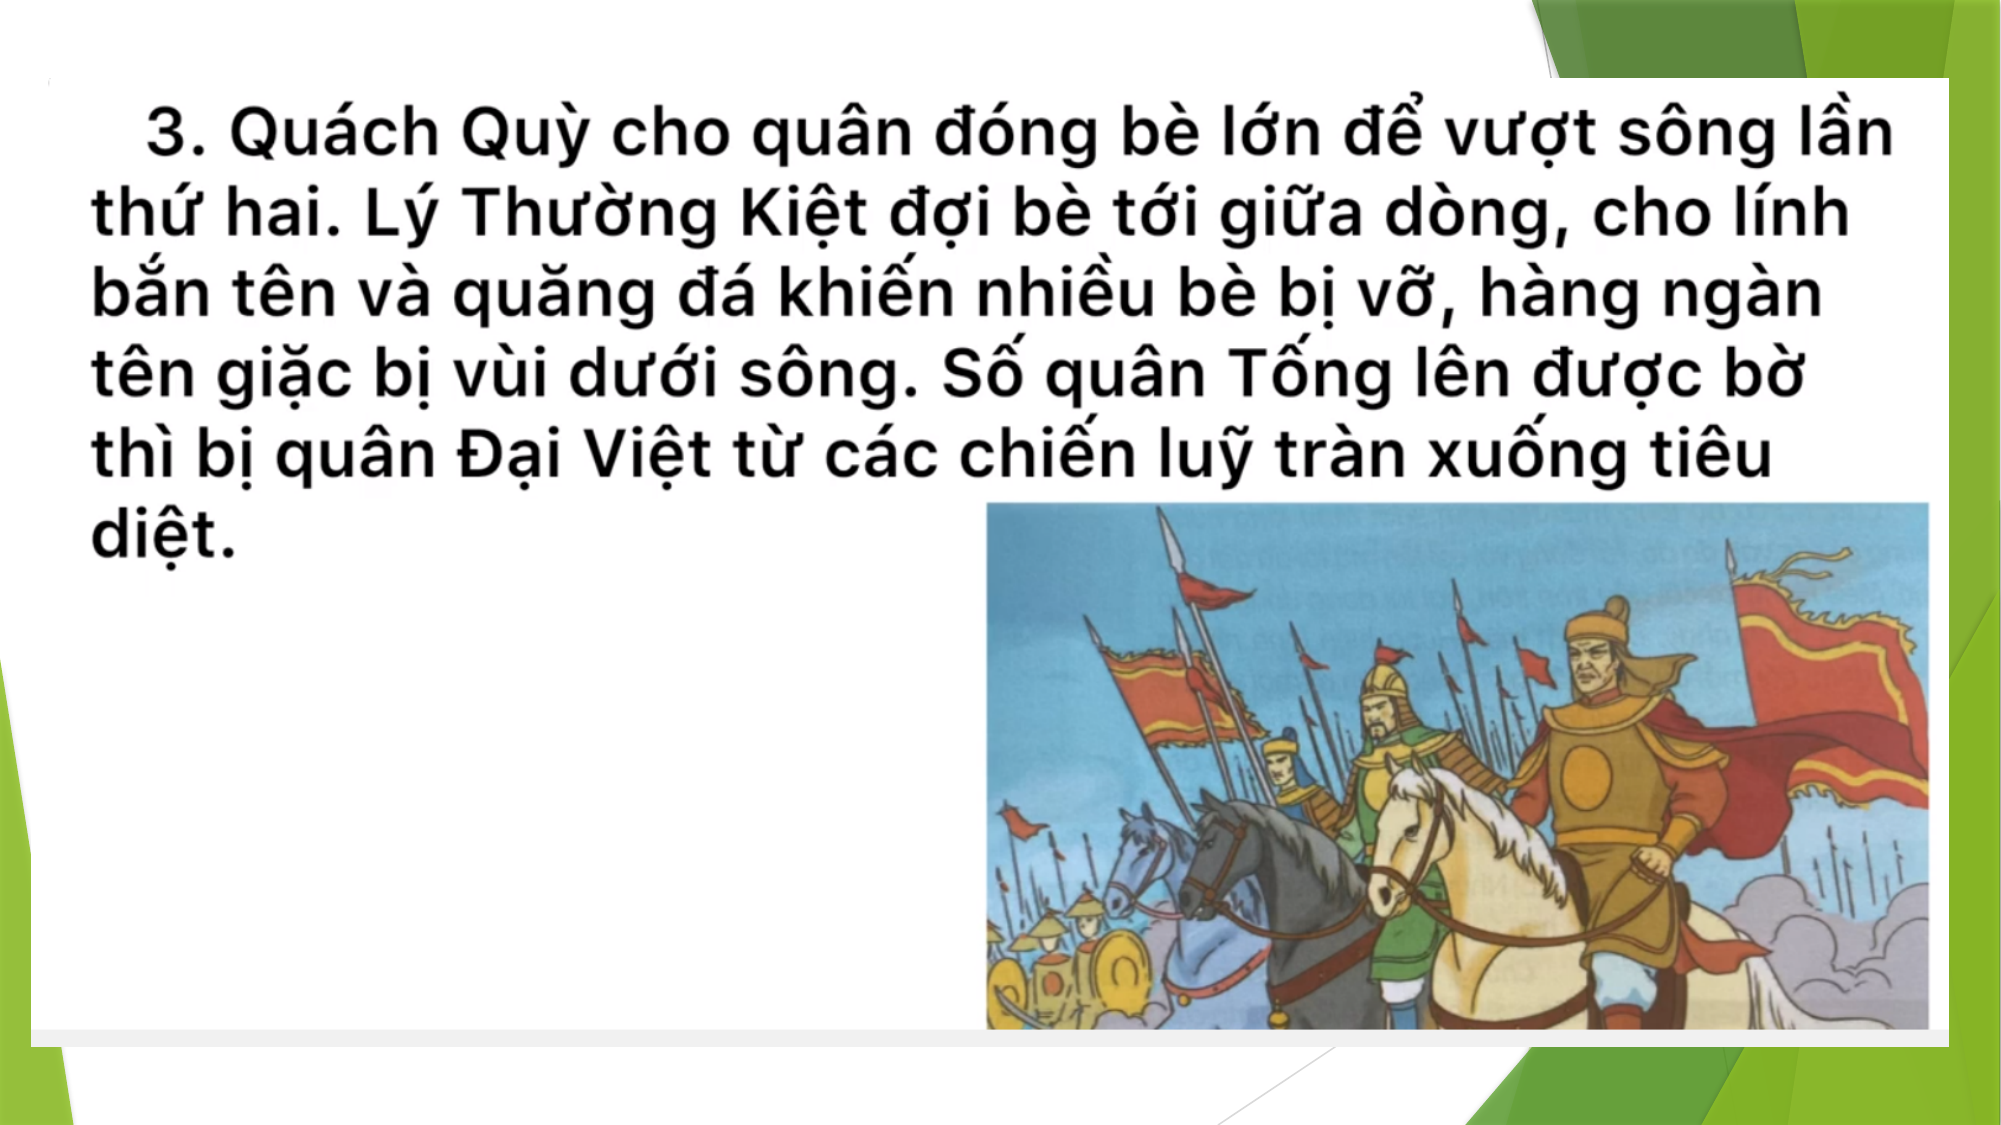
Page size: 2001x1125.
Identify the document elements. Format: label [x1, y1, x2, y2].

picture [30, 77, 1950, 1048]
